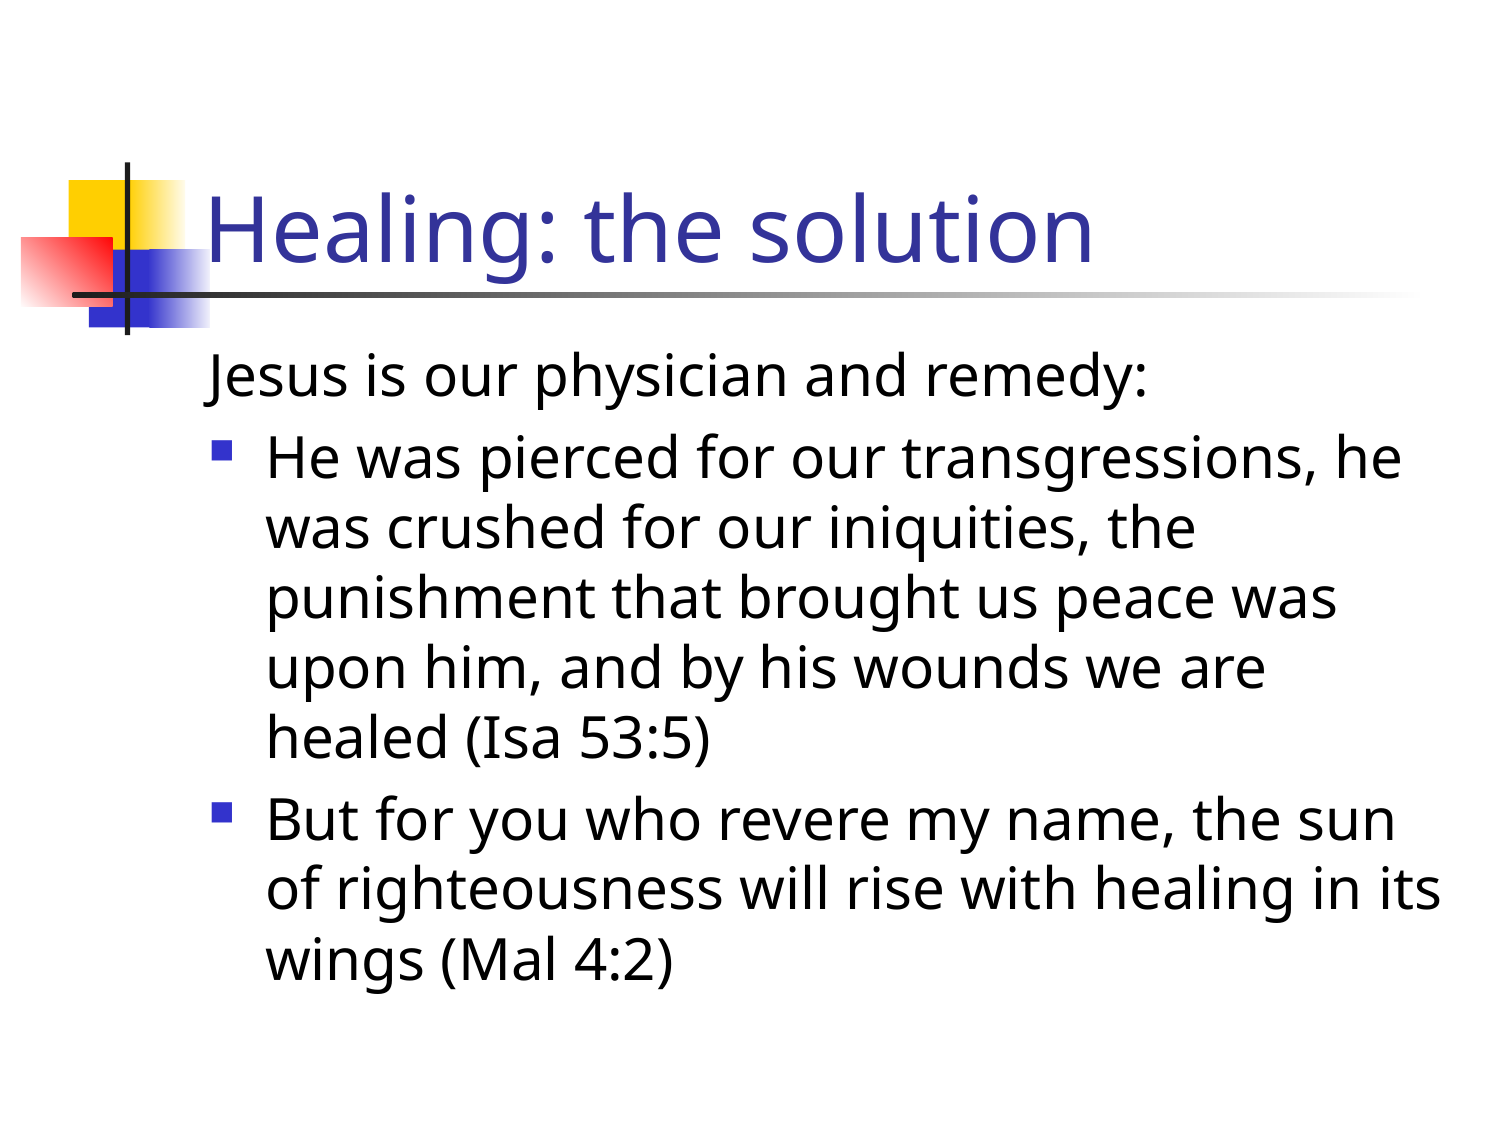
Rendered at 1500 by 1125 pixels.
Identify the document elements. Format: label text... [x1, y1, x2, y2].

list Jesus is our physician and remedy: He was pierced for our transgressions, he was crushed for our iniquities, the punishment that brought us peace was upon him, and by his wounds we are healed (Isa 53:5) But for you who revere my name, the sun of righteousness will rise with healing in its wings (Mal 4:2) [193, 331, 1469, 1006]
title Healing: the solution [188, 101, 1468, 289]
